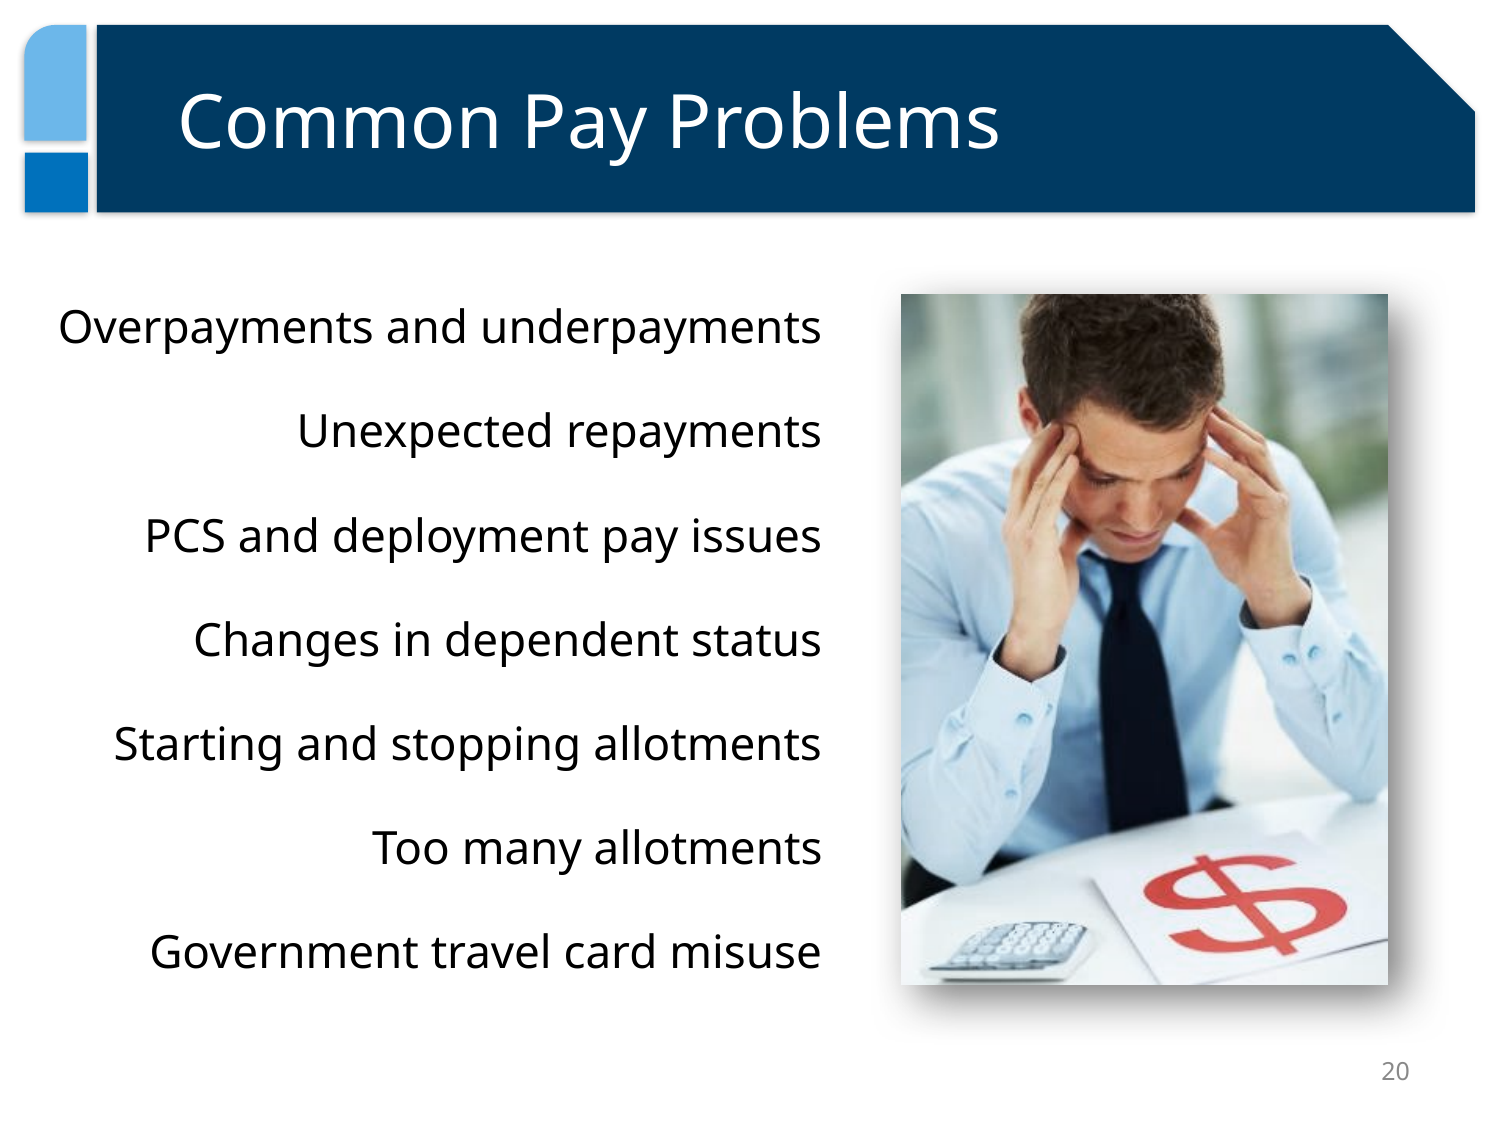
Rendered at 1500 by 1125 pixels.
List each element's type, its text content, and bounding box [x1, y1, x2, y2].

title Common Pay Problems [162, 24, 1388, 213]
slide_number 20 [1074, 1042, 1425, 1103]
list Overpayments and underpayments Unexpected repayments PCS and deployment pay issues Changes in dependent status Starting and stopping allotments Too many allotments Government travel card misuse [24, 278, 838, 1047]
picture [901, 294, 1388, 986]
